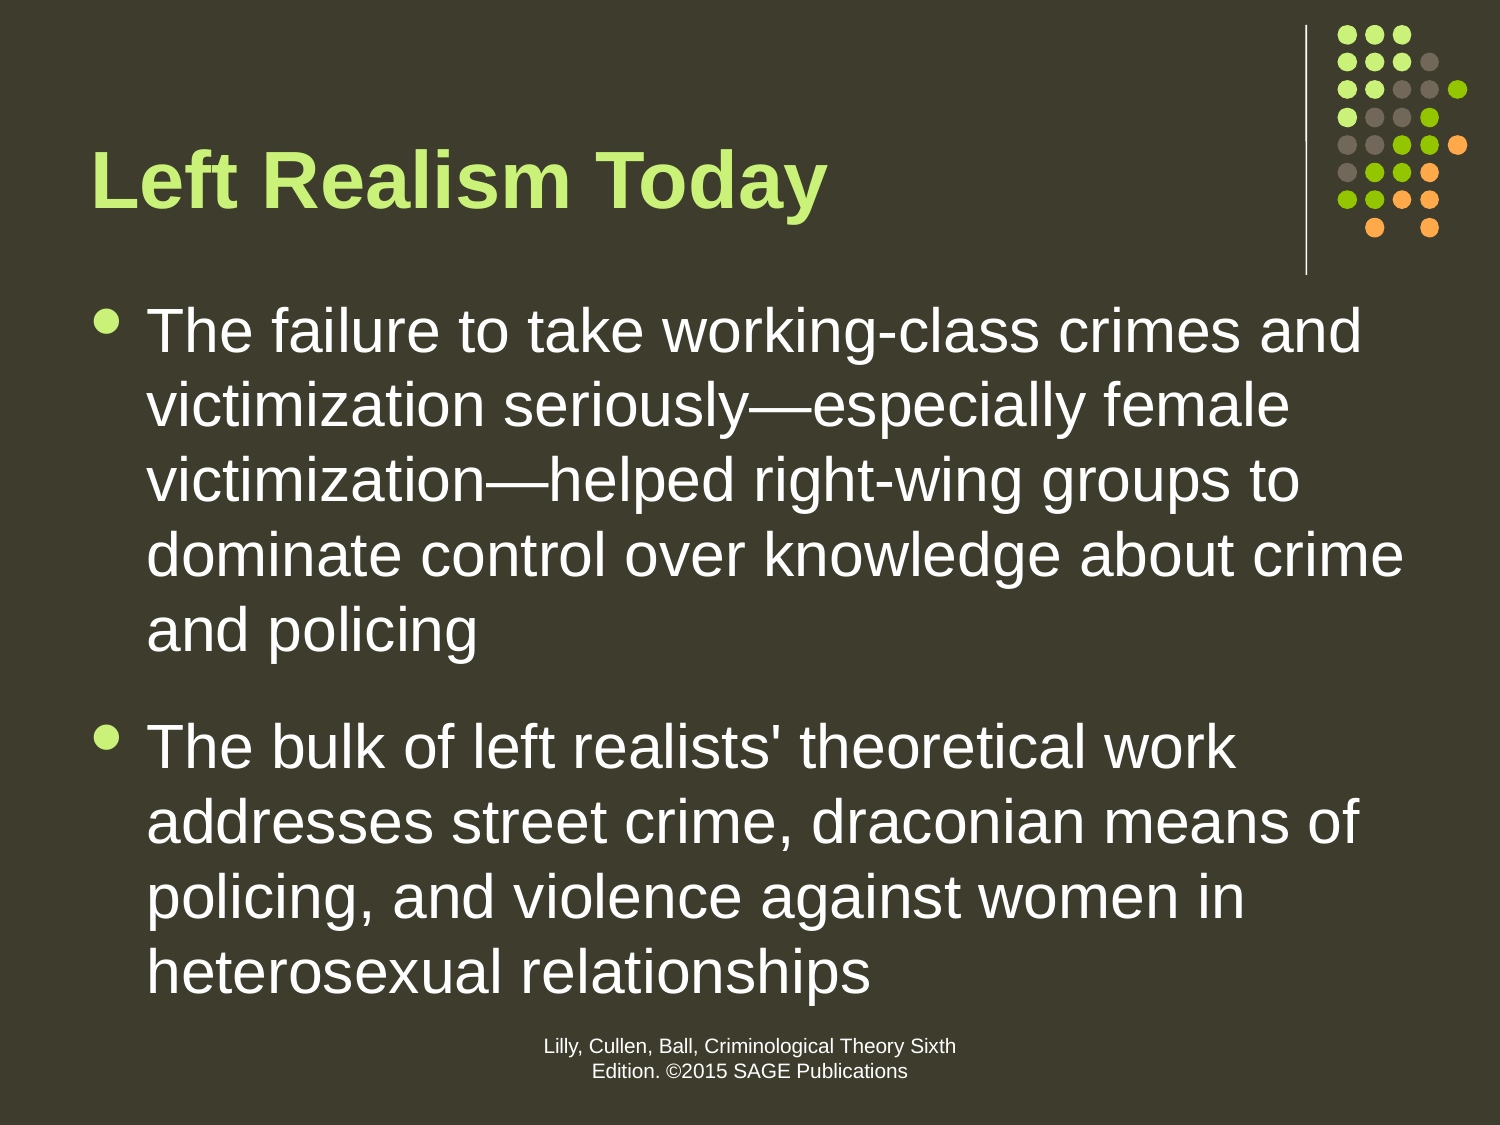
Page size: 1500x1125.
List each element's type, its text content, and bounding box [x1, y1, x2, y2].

list The failure to take working-class crimes and victimization seriously—especially female victimization—helped right-wing groups to dominate control over knowledge about crime and policing The bulk of left realists' theoretical work addresses street crime, draconian means of policing, and violence against women in heterosexual relationships [74, 281, 1426, 1006]
footer Lilly, Cullen, Ball, Criminological Theory Sixth Edition. ©2015 SAGE Publications [512, 1024, 988, 1101]
title Left Realism Today [74, 19, 1313, 233]
